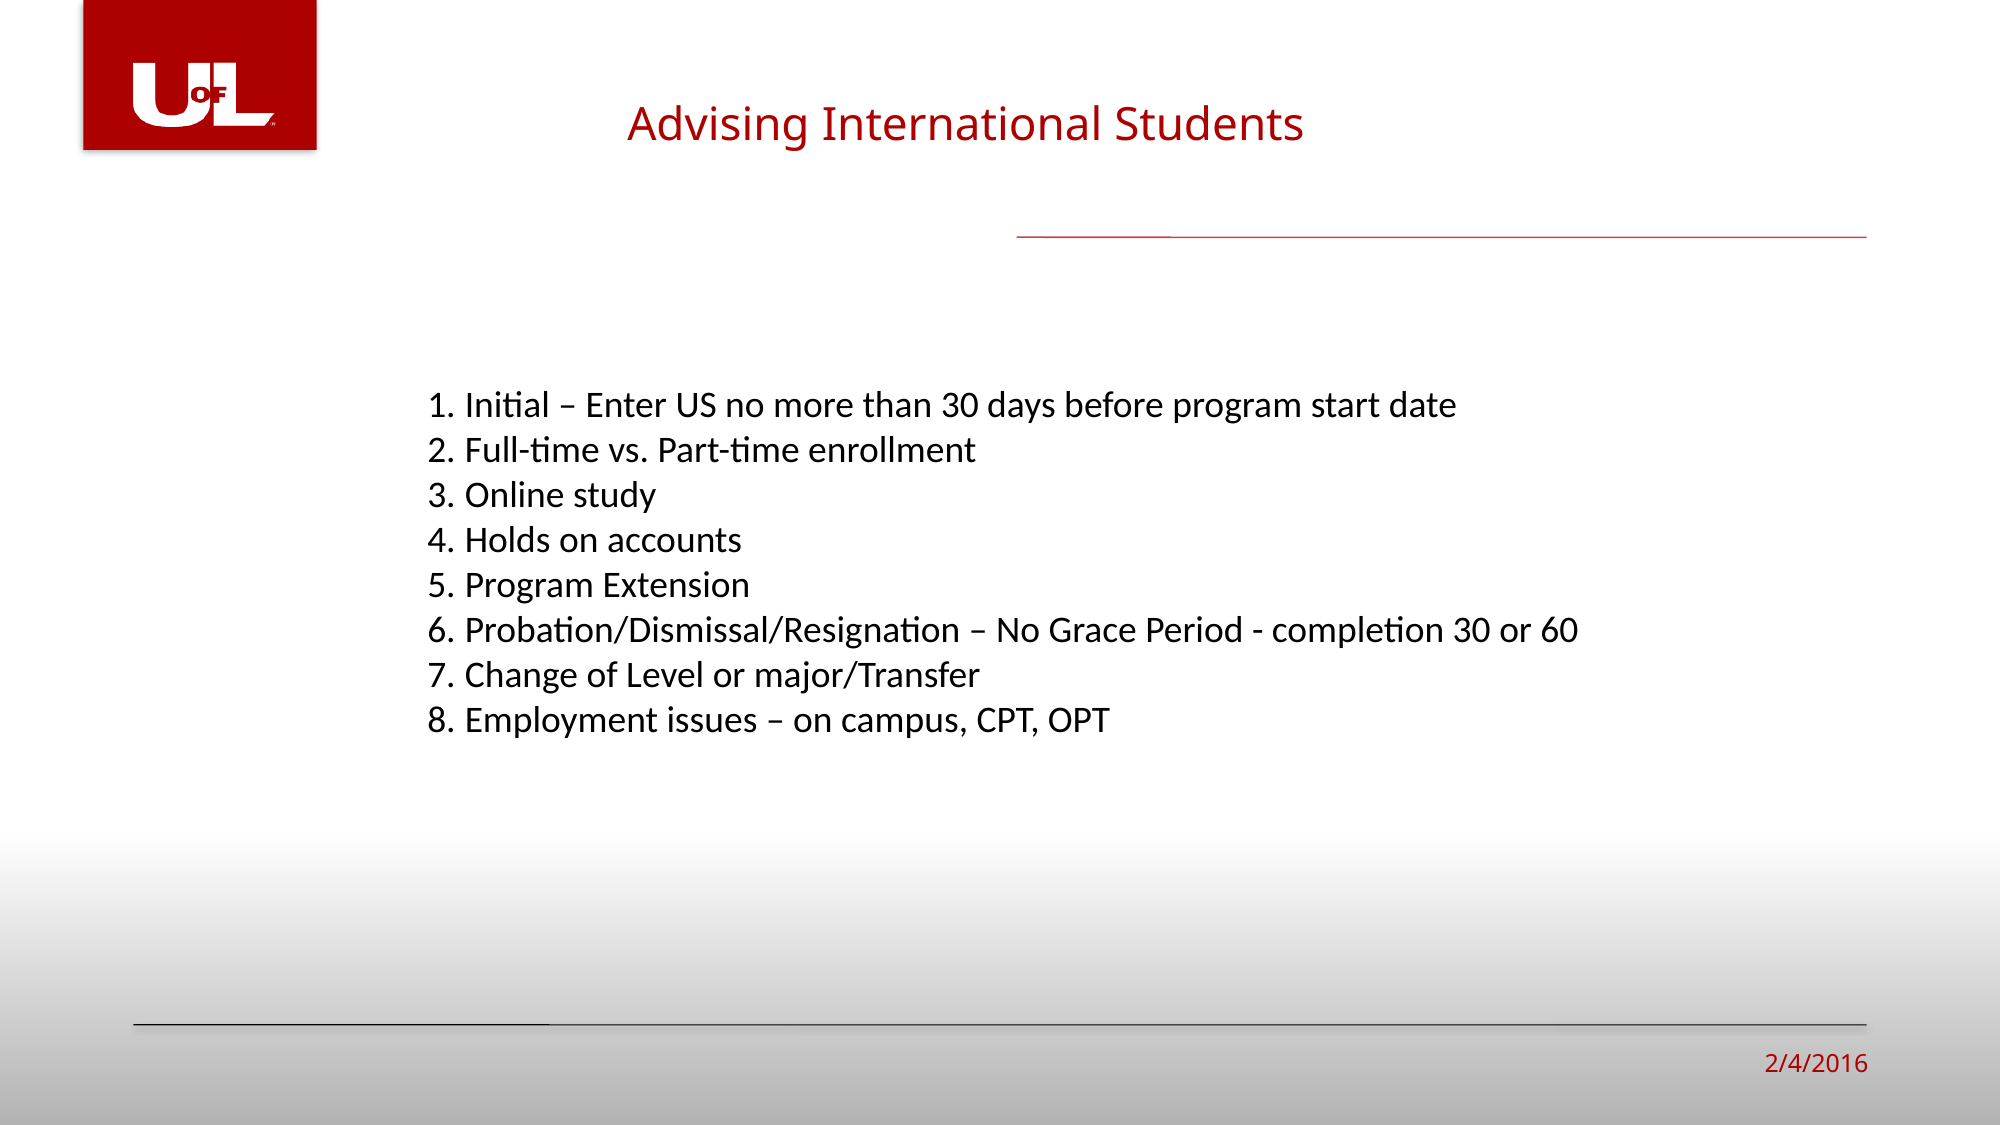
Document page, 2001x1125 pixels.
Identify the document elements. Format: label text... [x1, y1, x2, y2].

list Advising International Students [612, 19, 1625, 157]
text_box Initial – Enter US no more than 30 days before program start date Full-time vs. Part-time enrollment Online study Holds on accounts Program Extension Probation/Dismissal/Resignation – No Grace Period - completion 30 or 60 Change of Level or major/Transfer Employment issues – on campus, CPT, OPT [412, 373, 1704, 748]
picture [133, 62, 276, 127]
